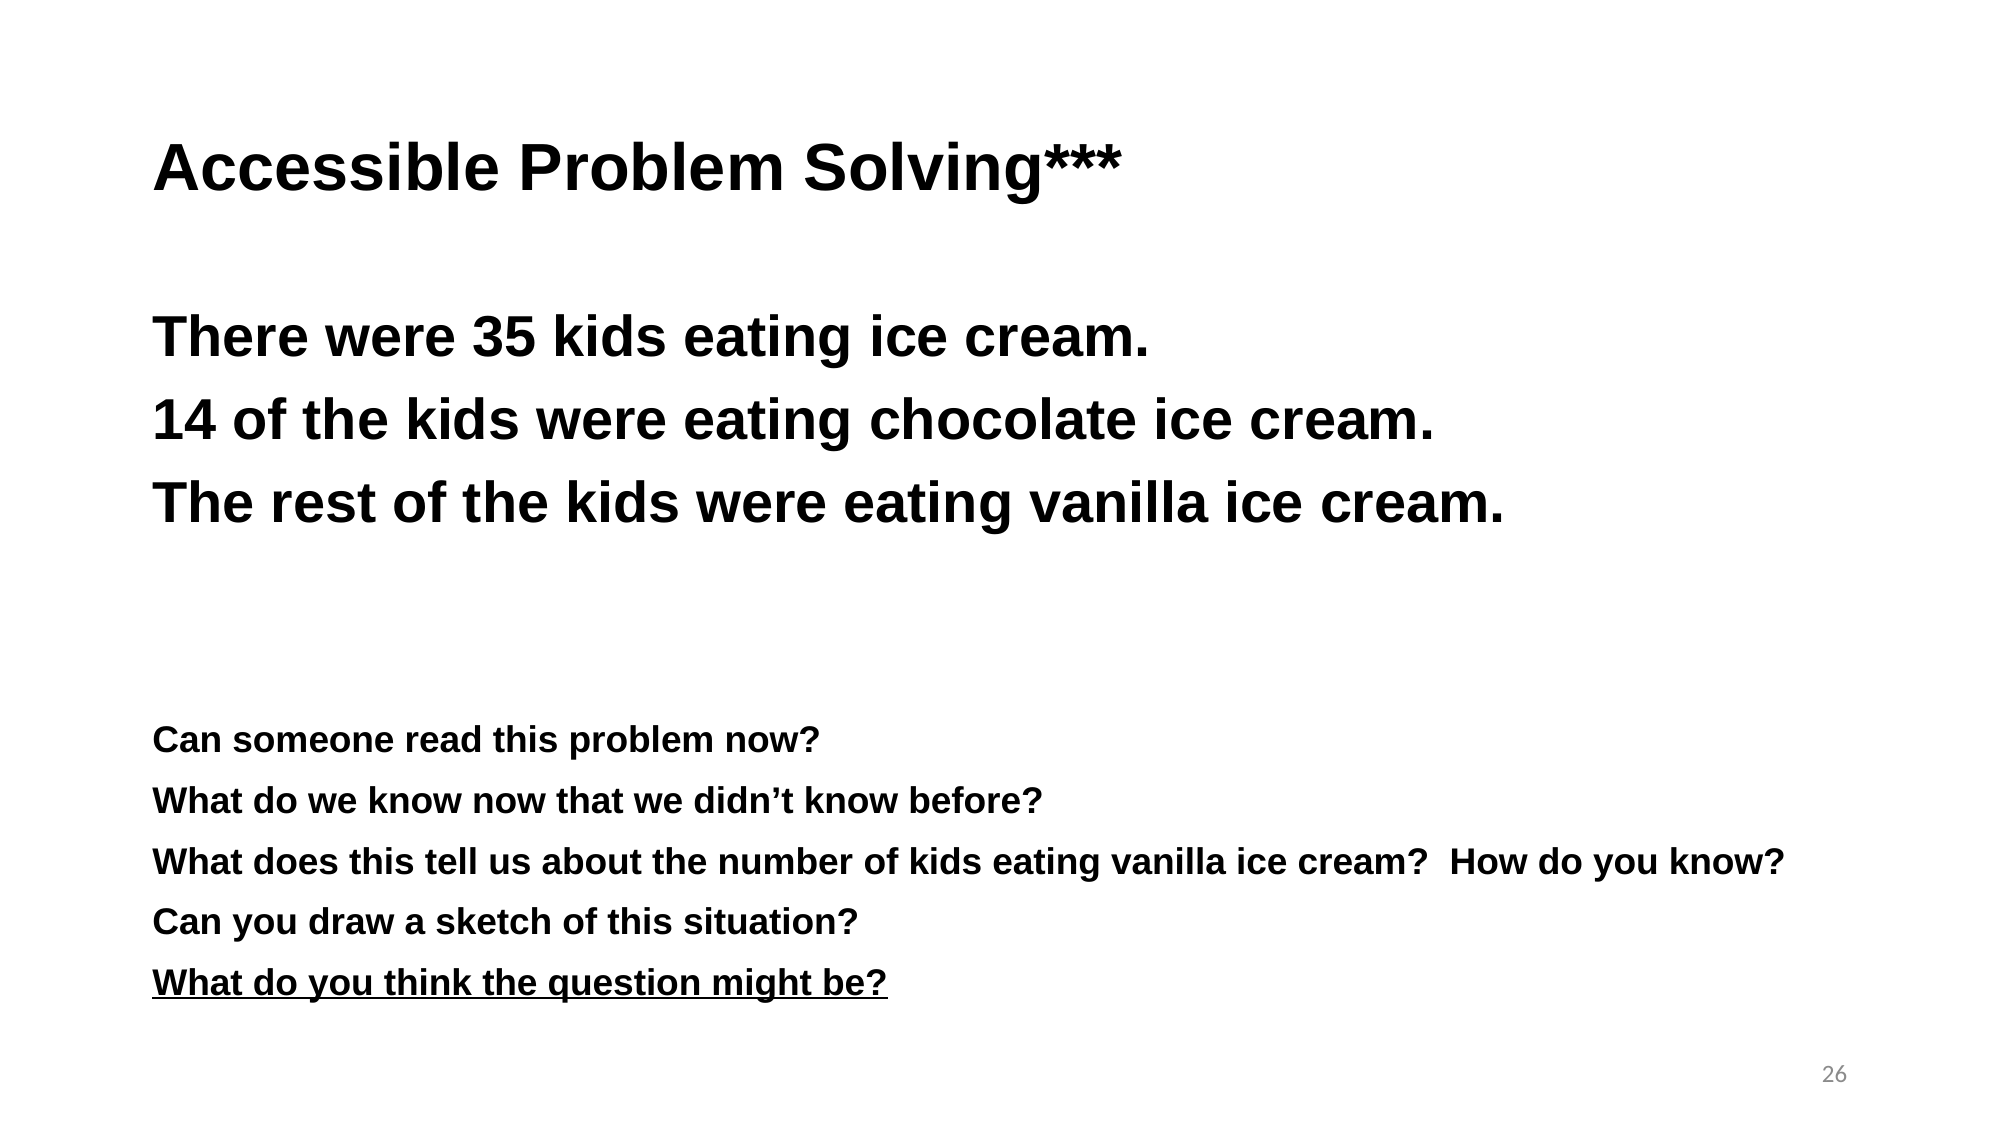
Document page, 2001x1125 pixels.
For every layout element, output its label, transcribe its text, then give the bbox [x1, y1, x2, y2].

list There were 35 kids eating ice cream. 14 of the kids were eating chocolate ice cream. The rest of the kids were eating vanilla ice cream. Can someone read this problem now? What do we know now that we didn’t know before? What does this tell us about the number of kids eating vanilla ice cream? How do you know? Can you draw a sketch of this situation? What do you think the question might be? [137, 299, 1863, 1014]
slide_number 26 [1412, 1042, 1863, 1103]
title Accessible Problem Solving*** [137, 59, 1863, 278]
